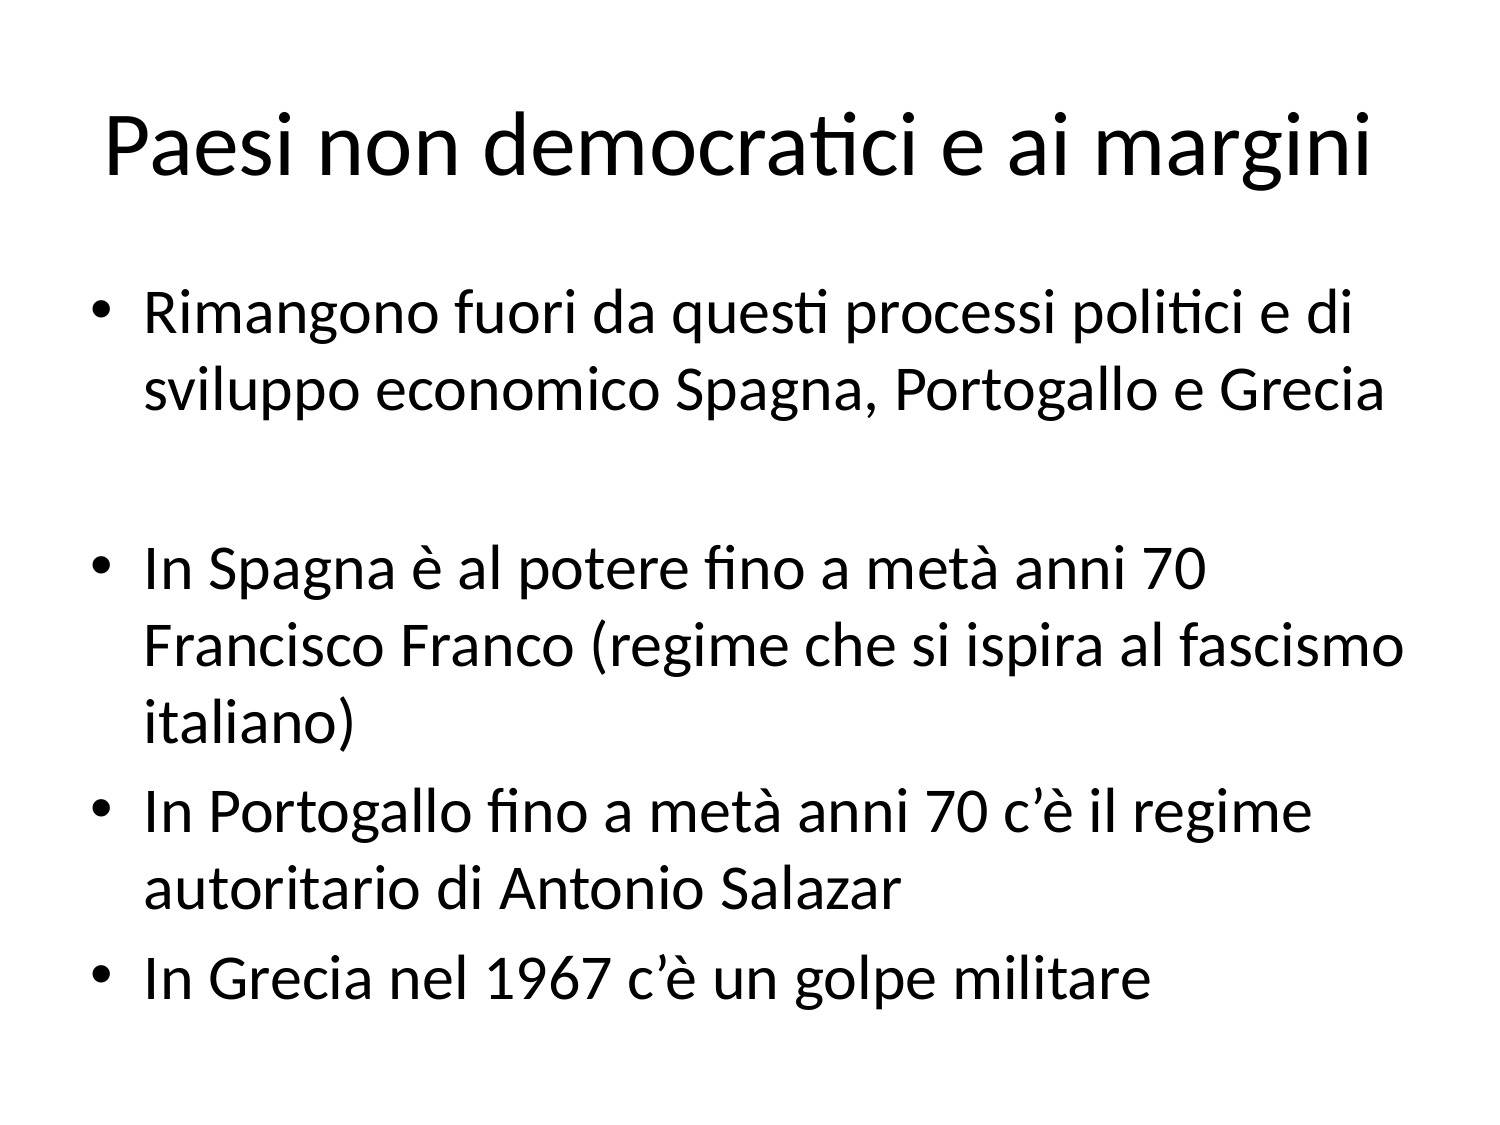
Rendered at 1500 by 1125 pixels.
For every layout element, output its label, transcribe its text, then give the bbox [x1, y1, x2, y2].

list Rimangono fuori da questi processi politici e di sviluppo economico Spagna, Portogallo e Grecia In Spagna è al potere fino a metà anni 70 Francisco Franco (regime che si ispira al fascismo italiano) In Portogallo fino a metà anni 70 c’è il regime autoritario di Antonio Salazar In Grecia nel 1967 c’è un golpe militare [75, 262, 1425, 1079]
title Paesi non democratici e ai margini [75, 45, 1425, 233]
